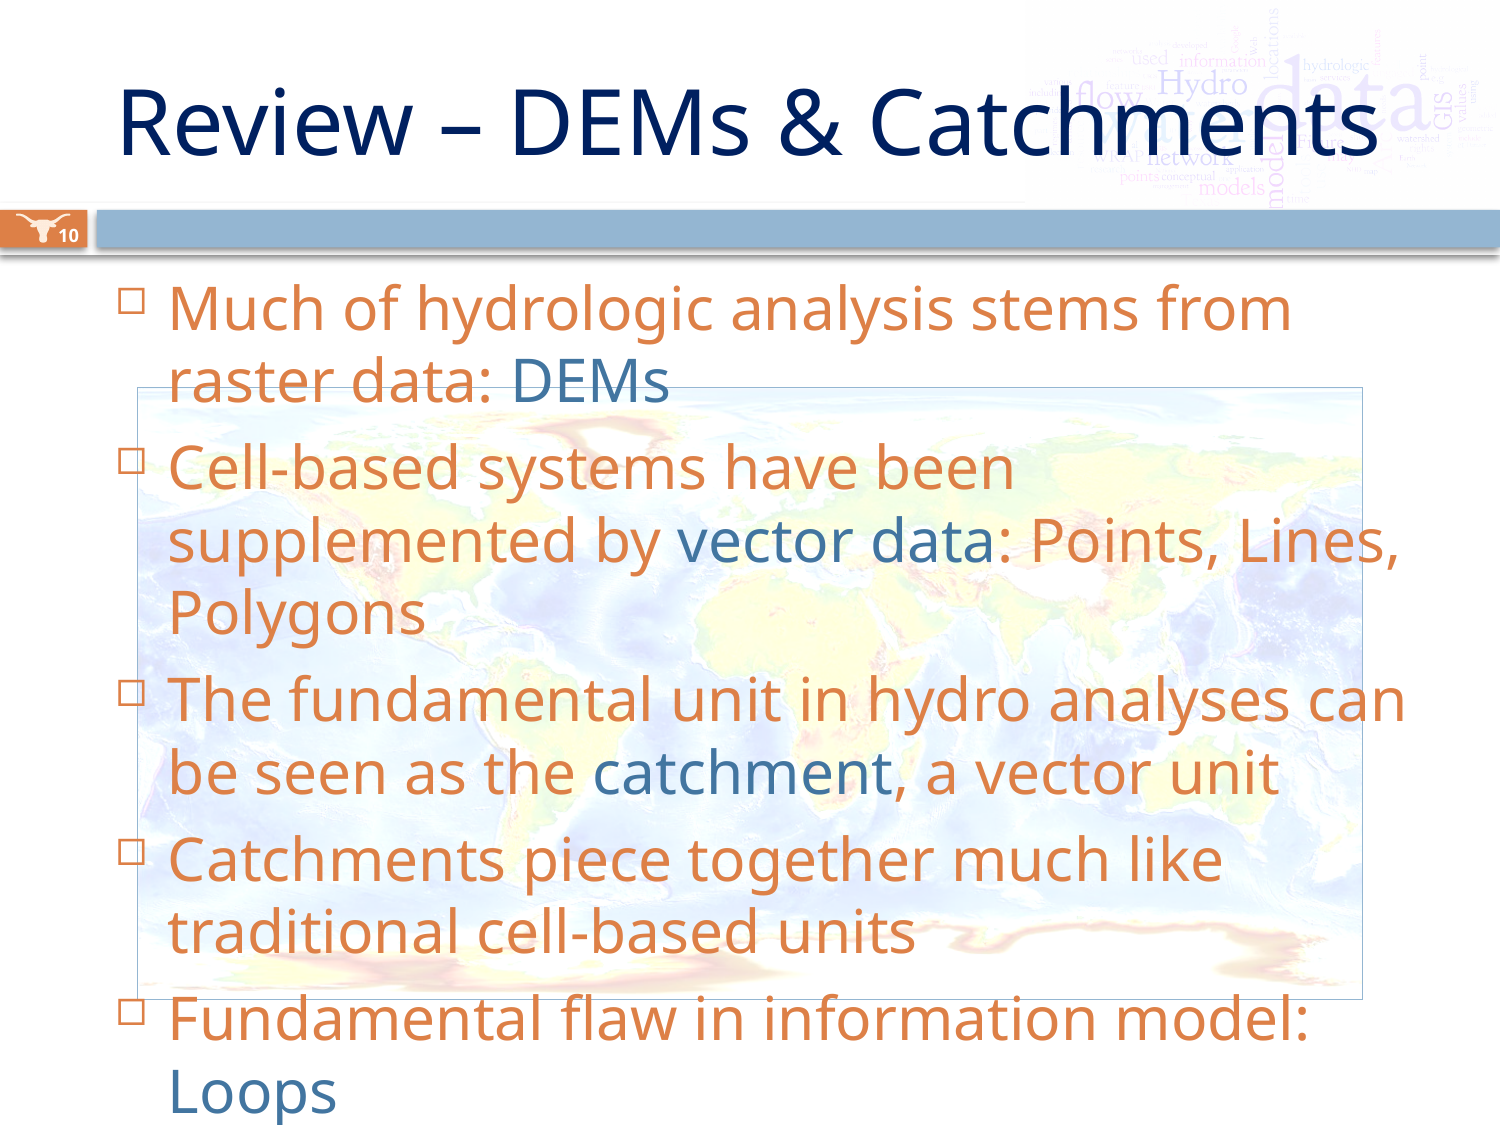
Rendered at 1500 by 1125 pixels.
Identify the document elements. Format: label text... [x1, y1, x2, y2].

title Review – DEMs & Catchments [100, 37, 1439, 201]
slide_number 10 [24, 216, 113, 257]
picture [137, 387, 1363, 1001]
list Much of hydrologic analysis stems from raster data: DEMs Cell-based systems have been supplemented by vector data: Points, Lines, Polygons The fundamental unit in hydro analyses can be seen as the catchment, a vector unit Catchments piece together much like traditional cell-based units Fundamental flaw in information model: Loops [100, 262, 1439, 1001]
